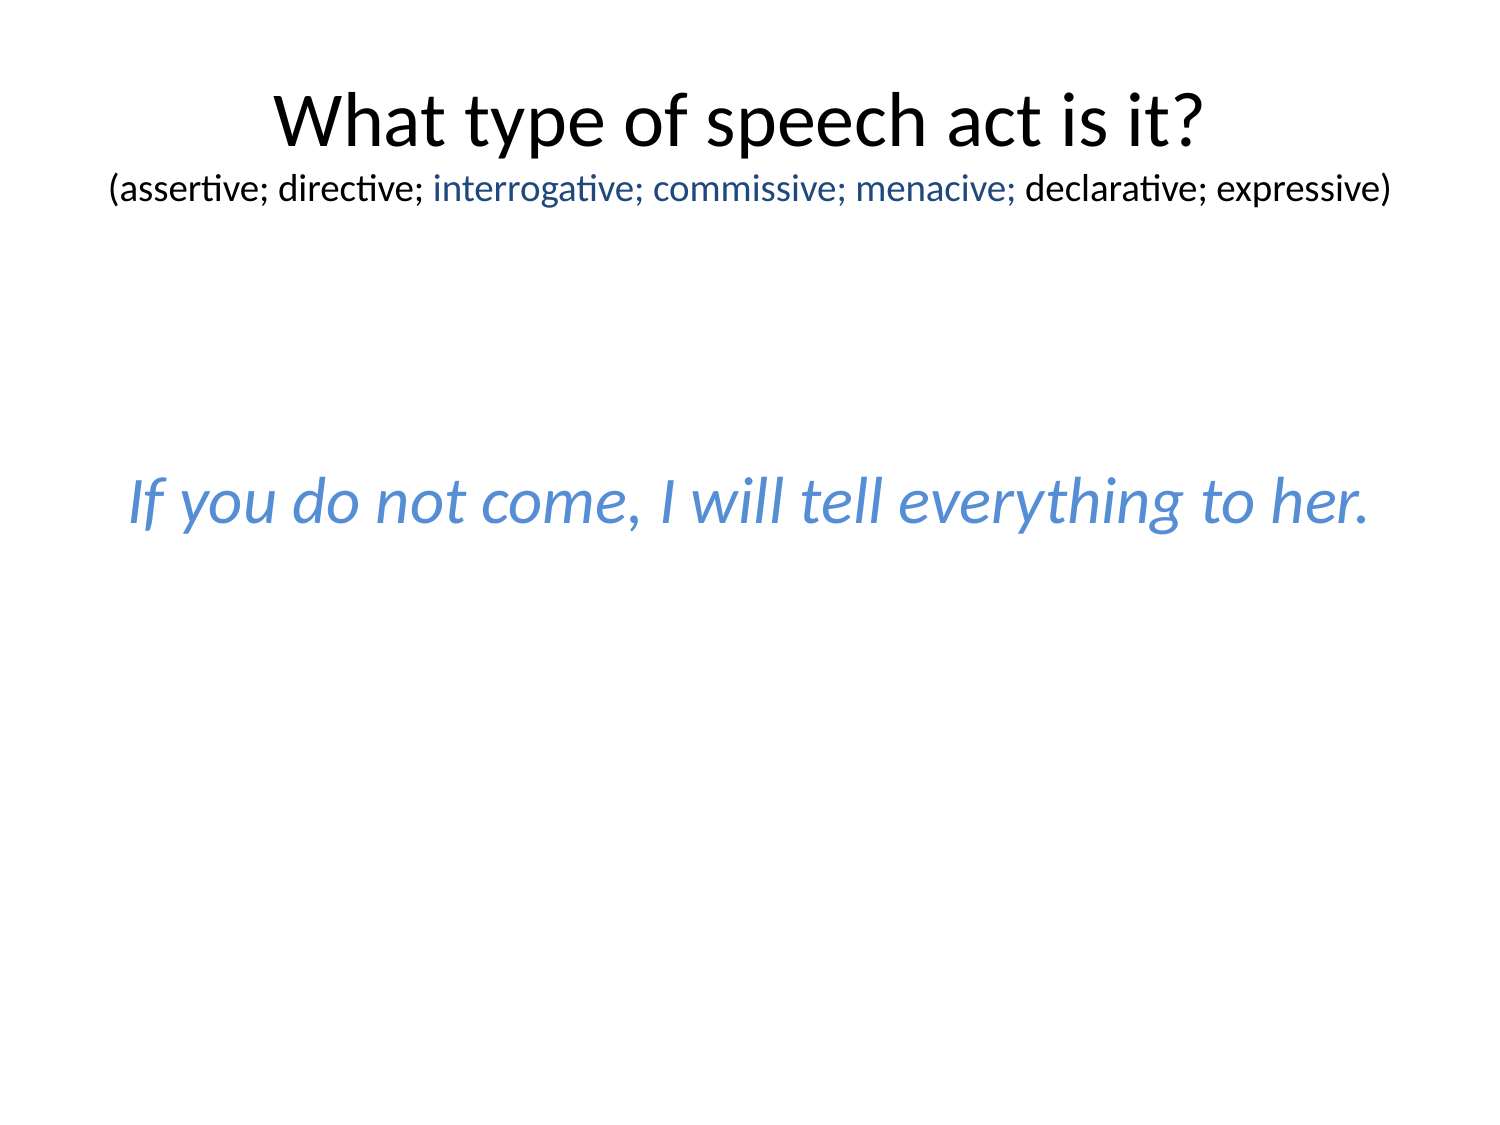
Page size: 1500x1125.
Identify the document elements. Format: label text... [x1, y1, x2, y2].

list If you do not come, I will tell everything to her. [75, 262, 1425, 1005]
title What type of speech act is it? (assertive; directive; interrogative; commissive; menacive; declarative; expressive) [75, 45, 1425, 233]
